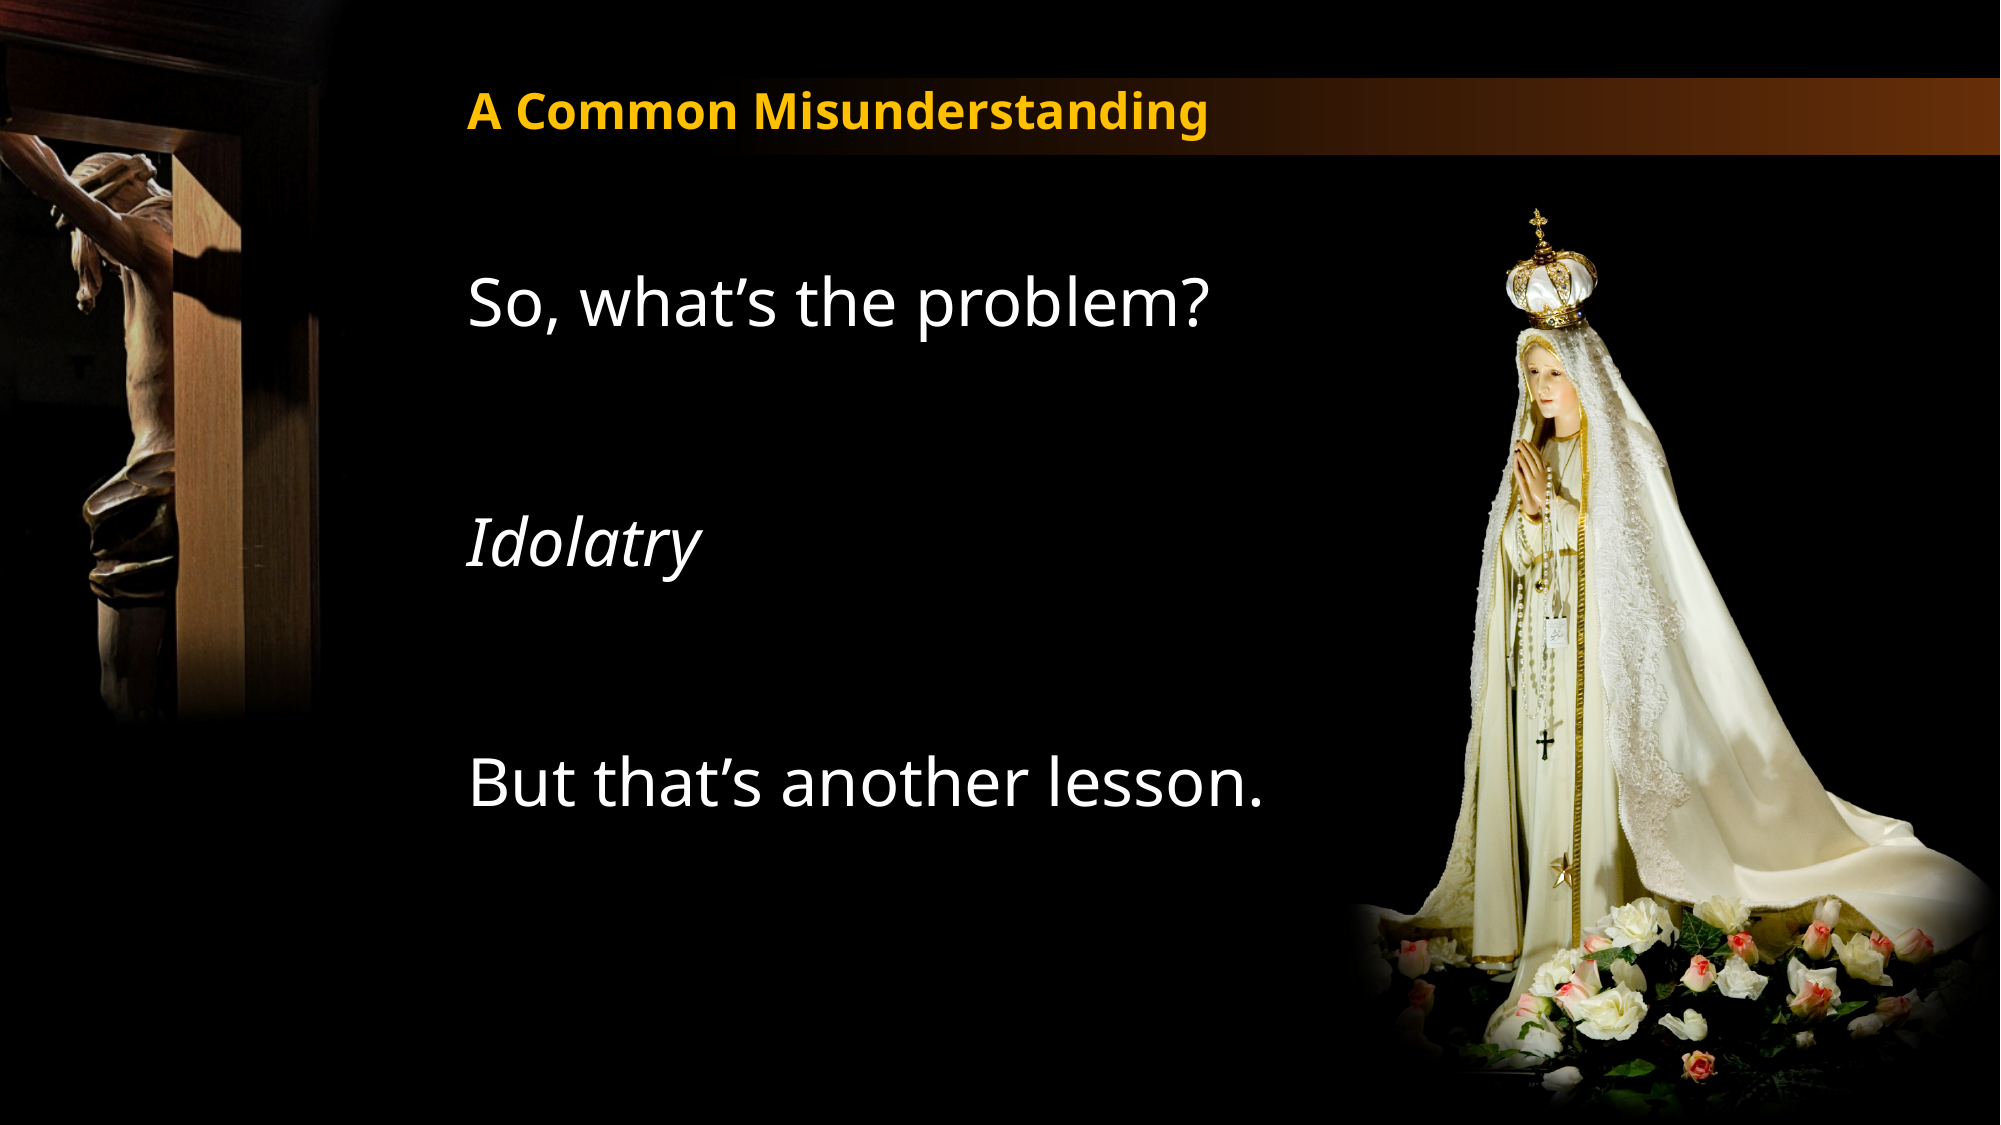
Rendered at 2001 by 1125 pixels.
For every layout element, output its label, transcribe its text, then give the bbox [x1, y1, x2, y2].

subtitle A Common Misunderstanding [452, 78, 2000, 155]
picture [1337, 128, 2000, 1125]
text_box So, what’s the problem? Idolatry But that’s another lesson. [452, 252, 1337, 828]
picture [0, 0, 797, 776]
